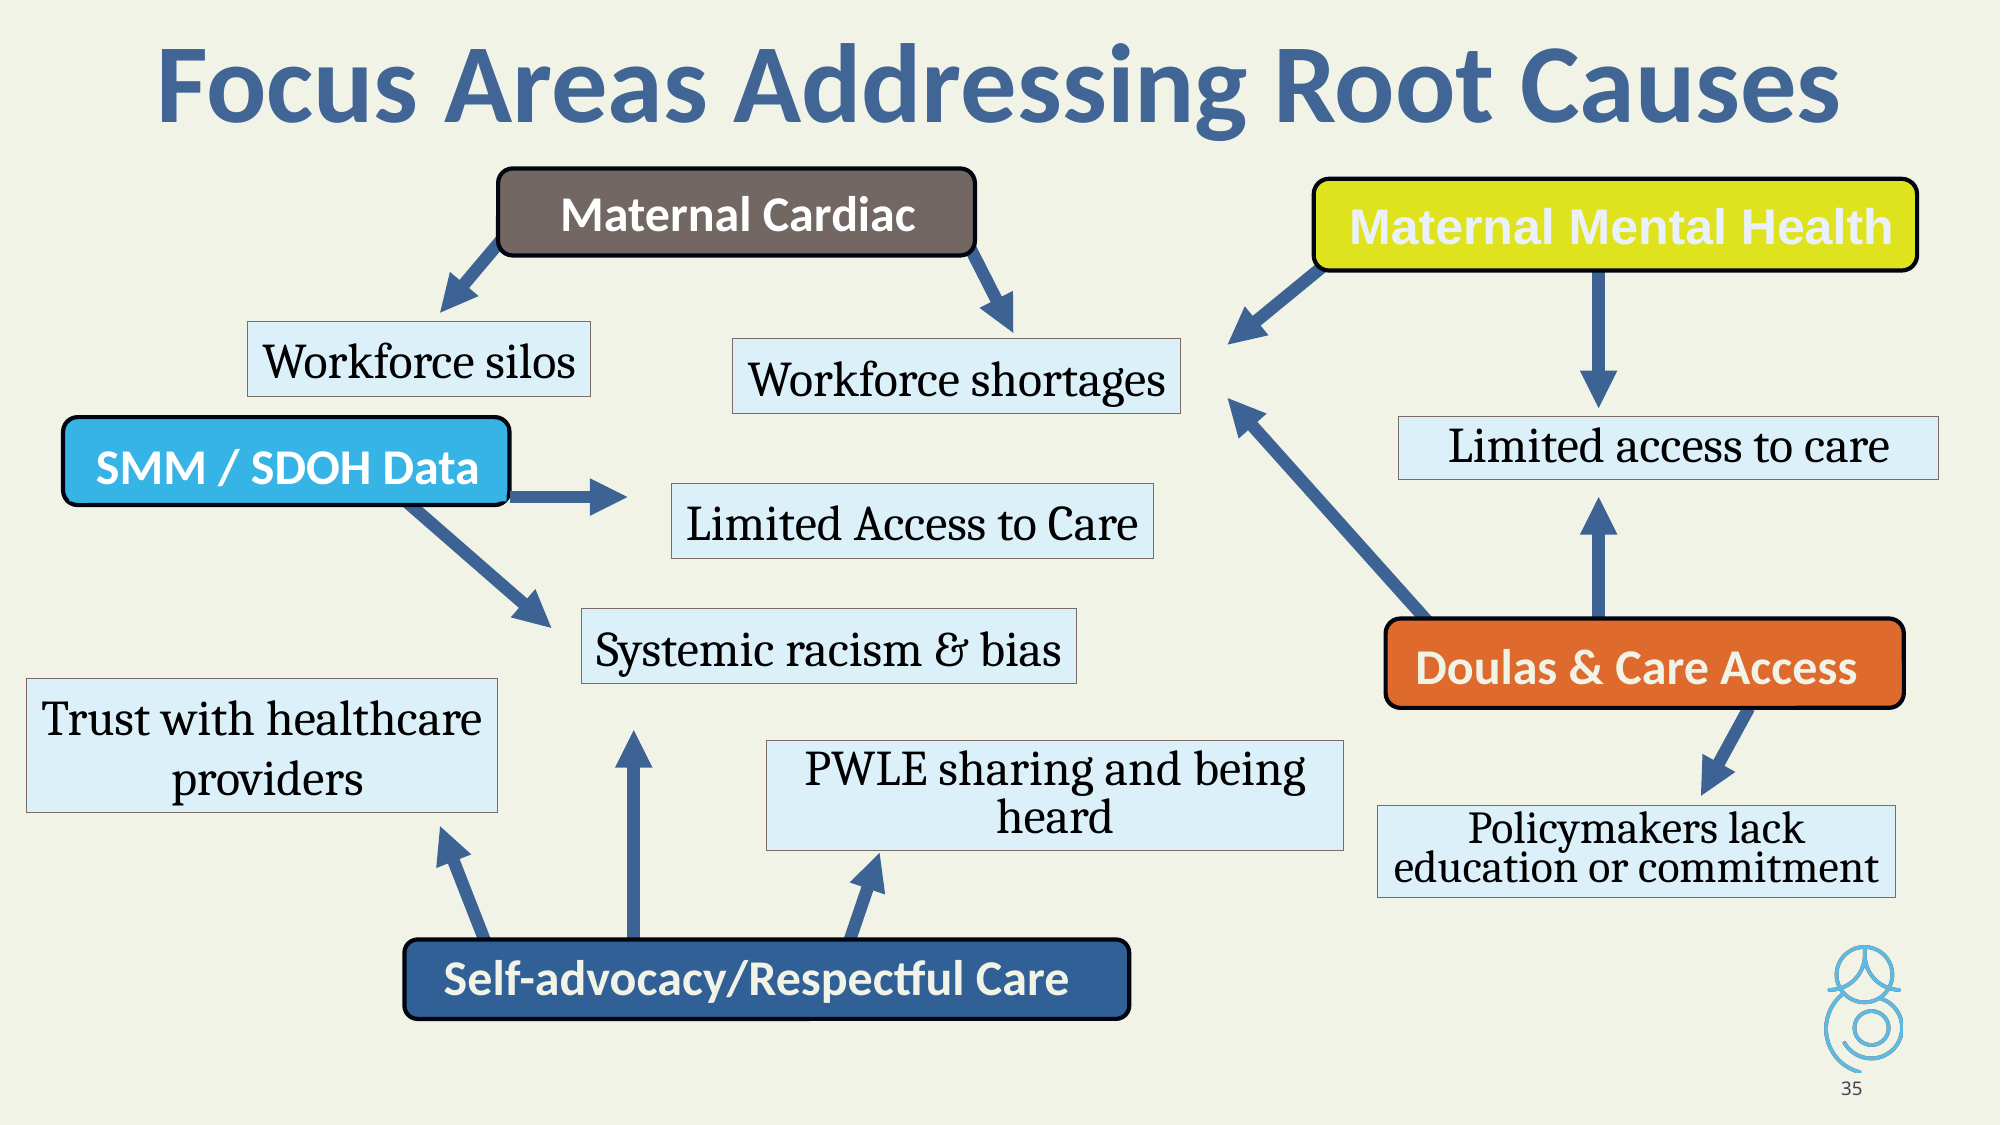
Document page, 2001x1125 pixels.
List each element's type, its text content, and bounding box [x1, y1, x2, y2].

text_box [439, 237, 504, 313]
text_box [402, 937, 1132, 1022]
text_box PWLE sharing and being heard [766, 740, 1344, 851]
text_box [439, 825, 486, 943]
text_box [401, 496, 552, 629]
text_box Maternal Mental Health [1334, 186, 1910, 262]
text_box Trust with healthcare providers [26, 678, 498, 813]
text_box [848, 852, 880, 943]
text_box Doulas & Care Access [1400, 626, 1873, 702]
text_box Workforce shortages [732, 338, 1181, 414]
text_box [60, 415, 512, 508]
picture [1824, 945, 1903, 1073]
title Focus Areas Addressing Root Causes [0, 19, 2000, 146]
text_box Limited Access to Care [671, 483, 1154, 559]
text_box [1227, 249, 1344, 345]
text_box Self-advocacy/Respectful Care [404, 938, 1110, 1013]
text_box [1311, 176, 1920, 273]
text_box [964, 237, 1014, 334]
text_box [1383, 616, 1906, 710]
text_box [1700, 707, 1750, 797]
slide_number 35 [1681, 1042, 1863, 1103]
text_box Workforce silos [247, 321, 591, 397]
text_box Systemic racism & bias [581, 608, 1077, 684]
text_box SMM / SDOH Data [69, 426, 507, 502]
text_box Limited access to care [1453, 416, 1939, 480]
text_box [497, 168, 976, 256]
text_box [1227, 397, 1449, 646]
text_box Policymakers lack education or commitment [1377, 805, 1896, 898]
